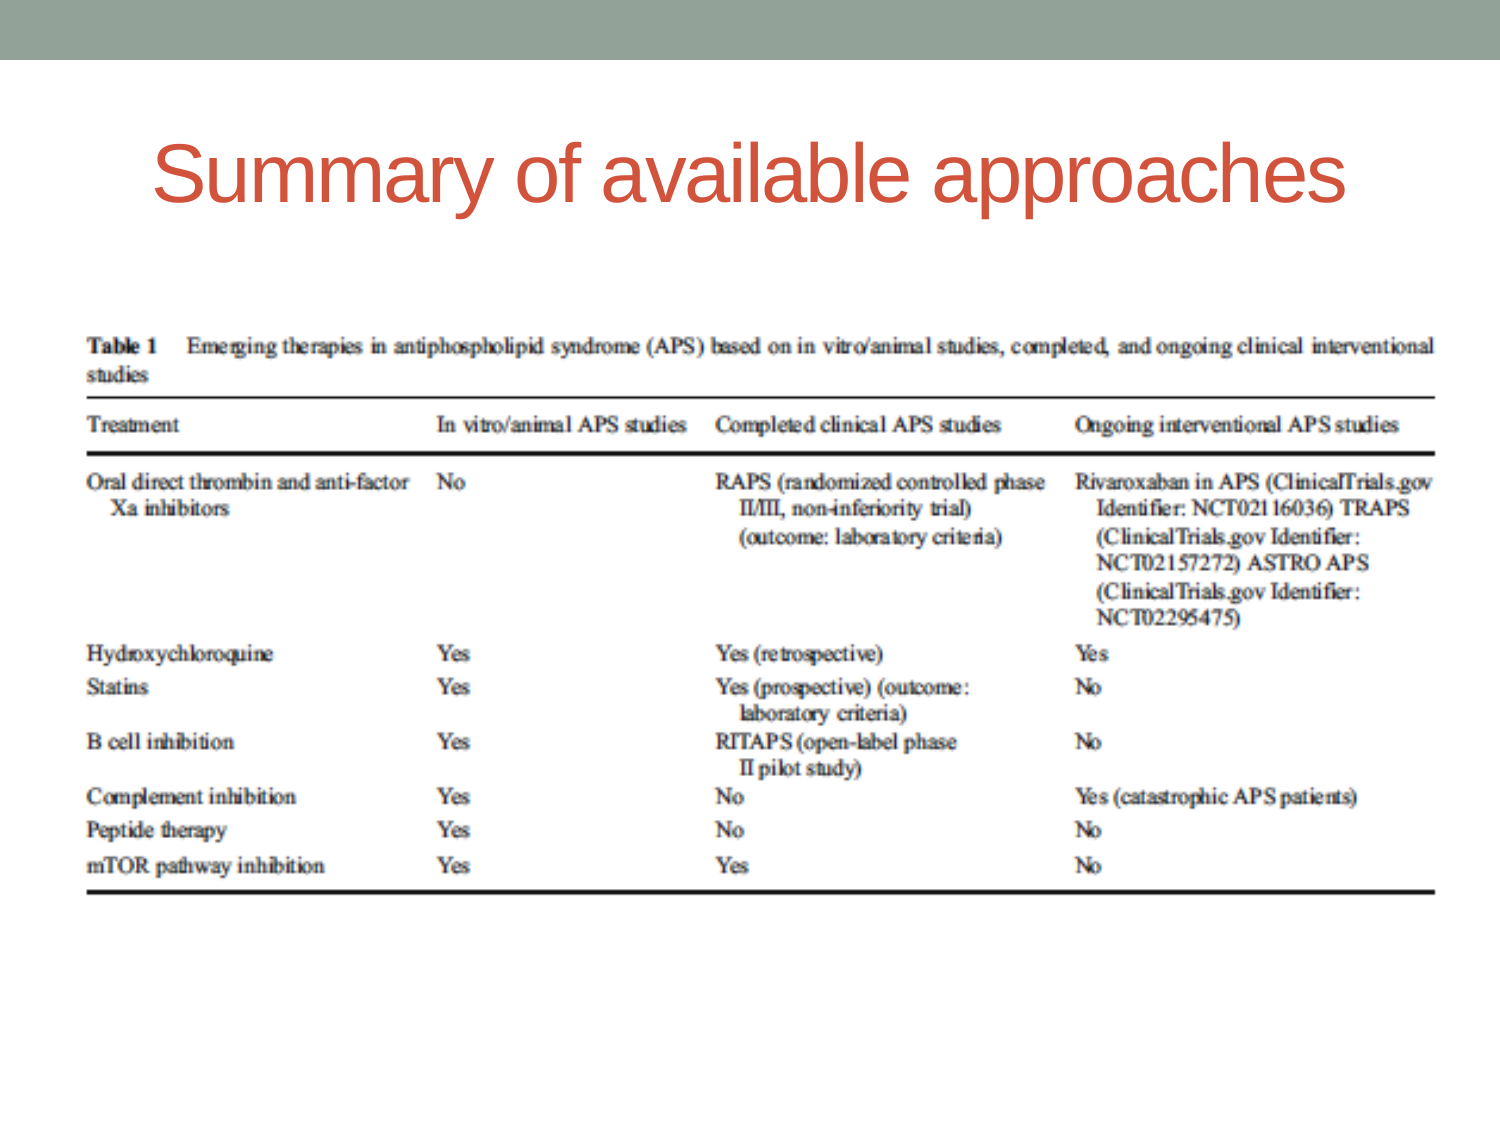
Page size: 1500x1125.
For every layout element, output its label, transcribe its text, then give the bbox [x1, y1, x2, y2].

title Summary of available approaches [75, 87, 1425, 250]
picture [4, 316, 1500, 932]
